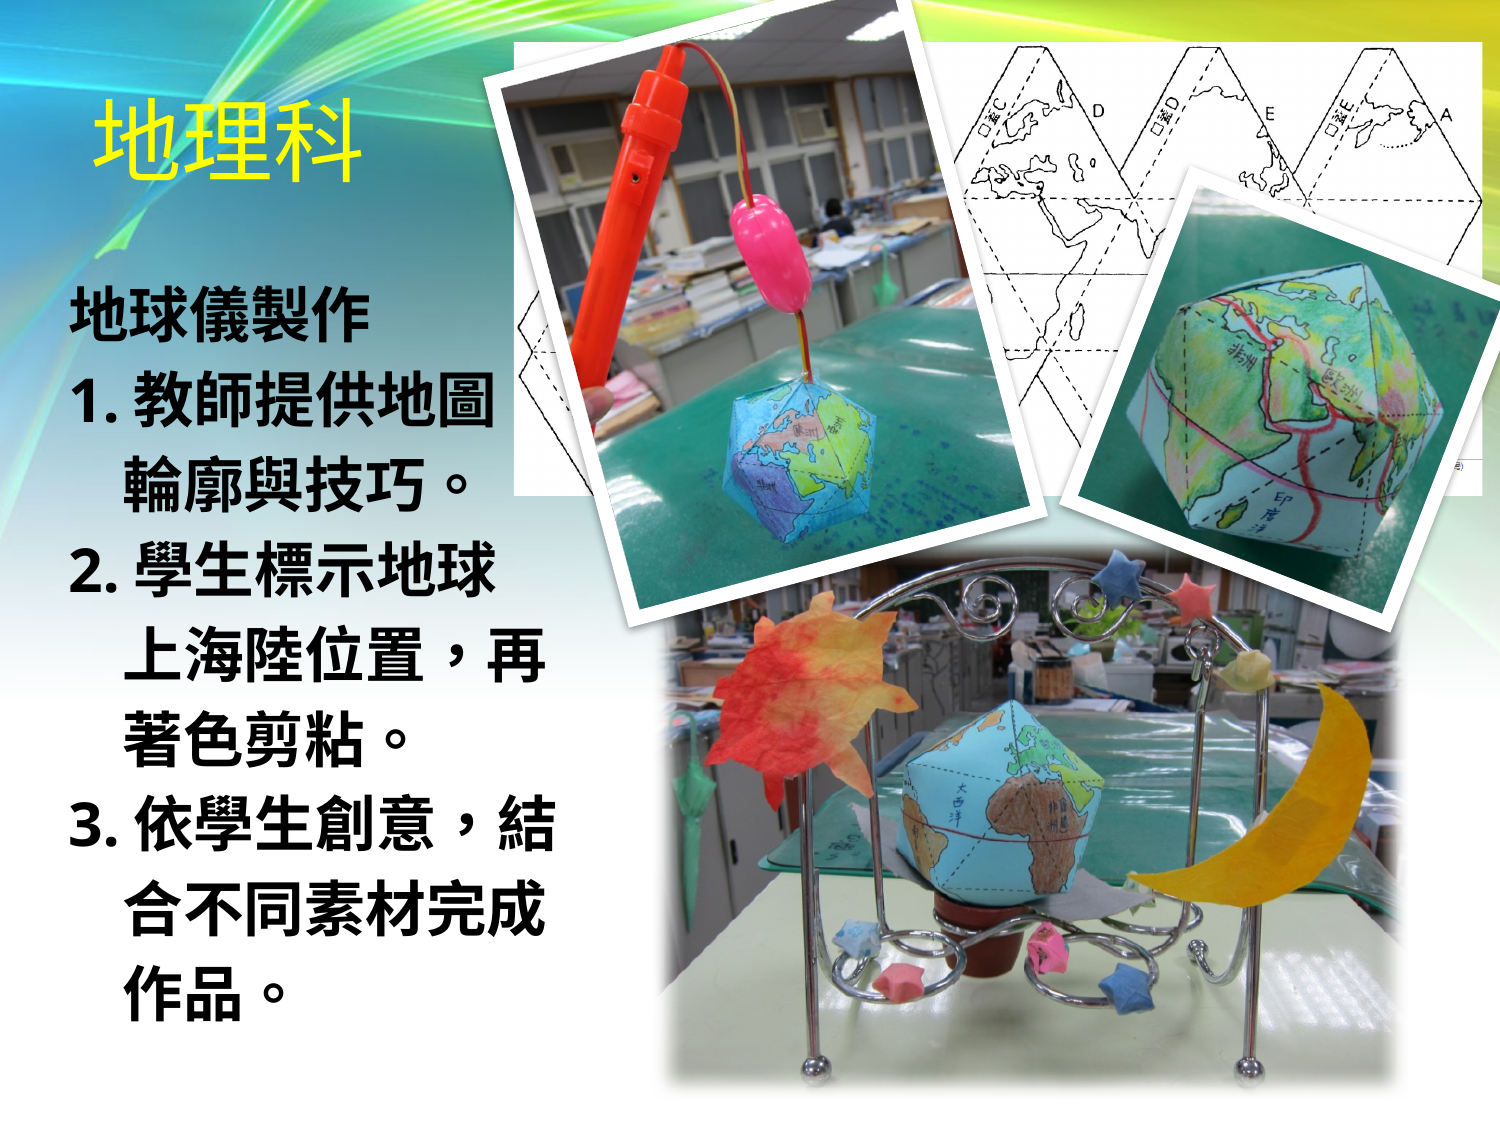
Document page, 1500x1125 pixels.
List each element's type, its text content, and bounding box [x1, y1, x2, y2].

title 地理科 [75, 45, 509, 233]
list 地球儀製作 1.教師提供地圖 輪廓與技巧。 2.學生標示地球 上海陸位置，再 著色剪粘。 3.依學生創意，結 合不同素材完成 作品。 [53, 269, 575, 1059]
picture [0, 0, 1500, 1125]
